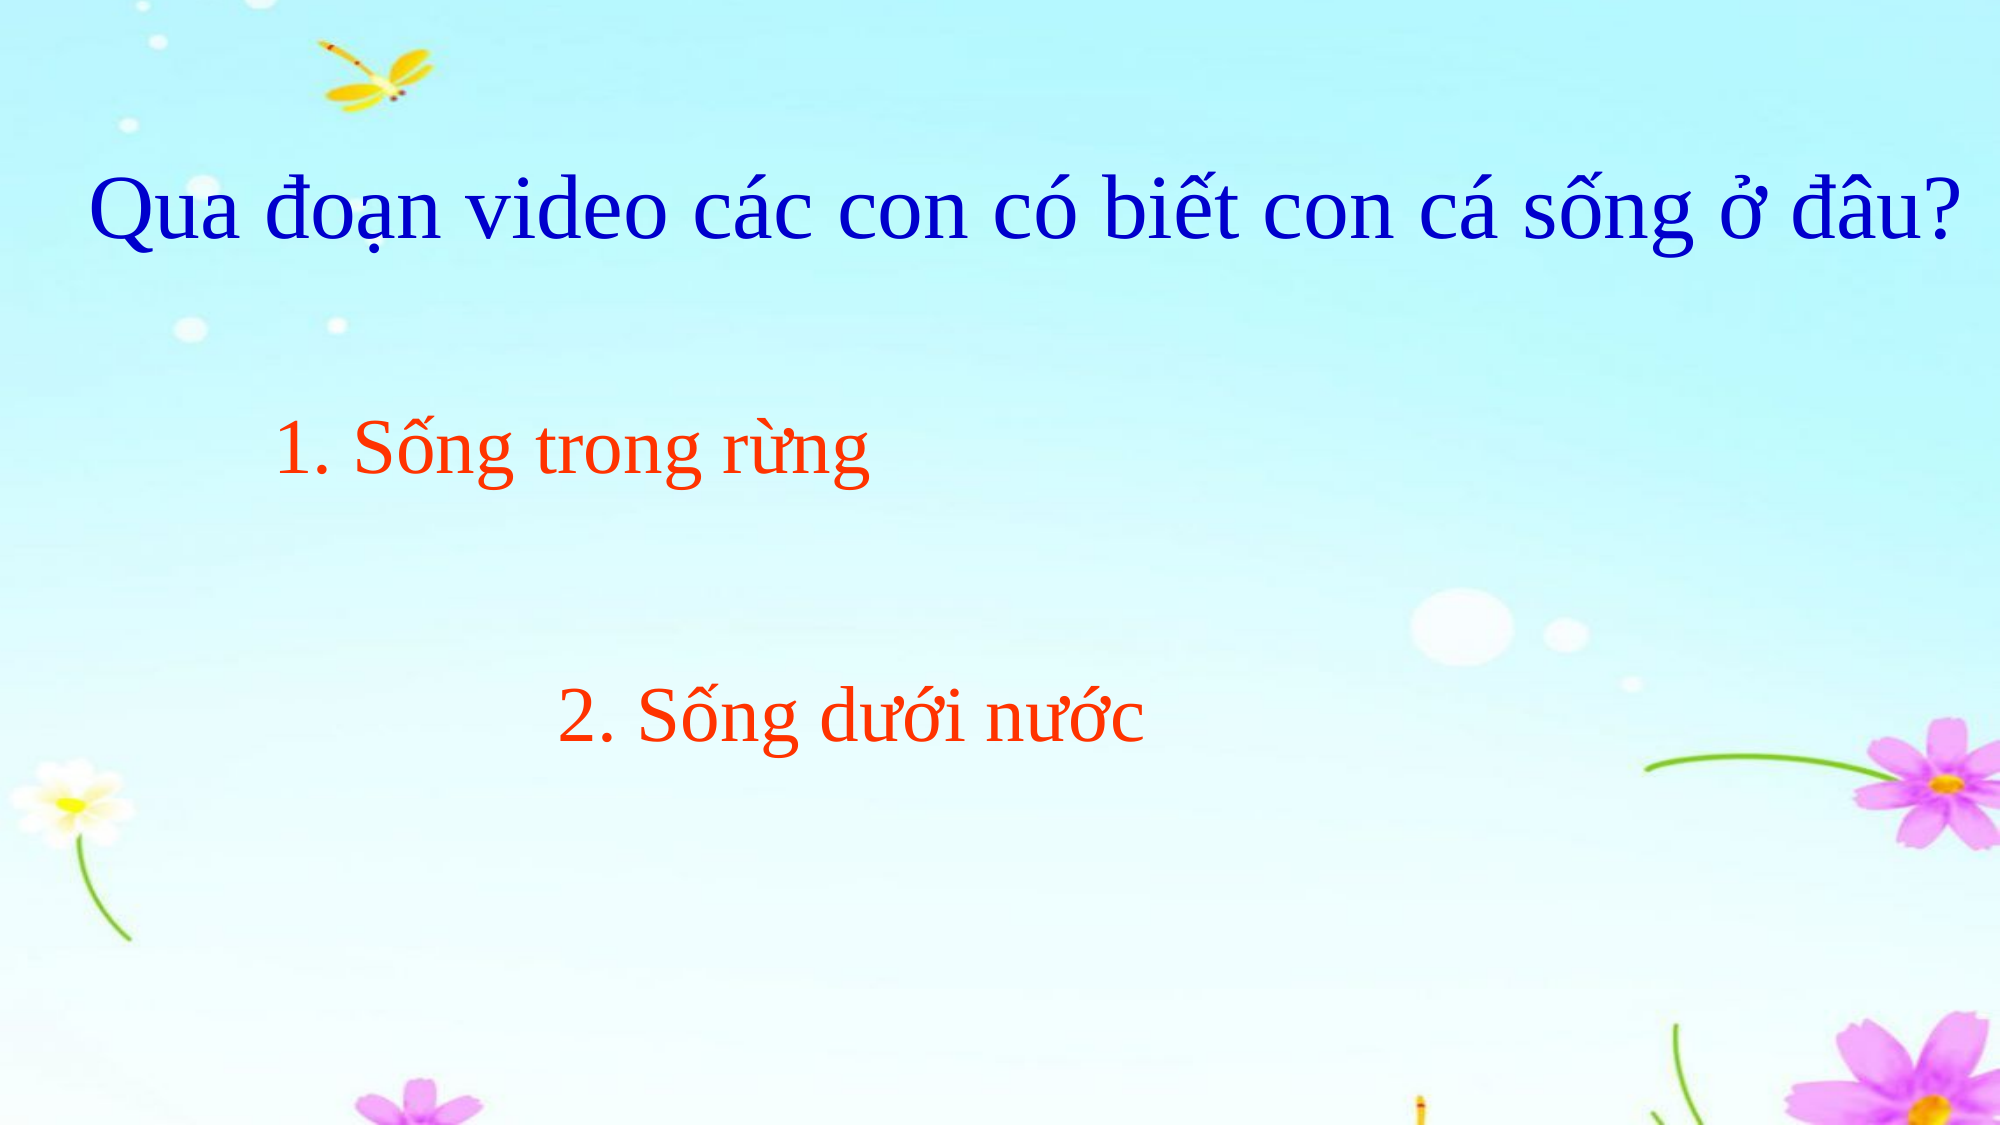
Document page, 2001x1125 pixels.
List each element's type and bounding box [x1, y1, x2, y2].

list [0, 0, 2000, 1125]
